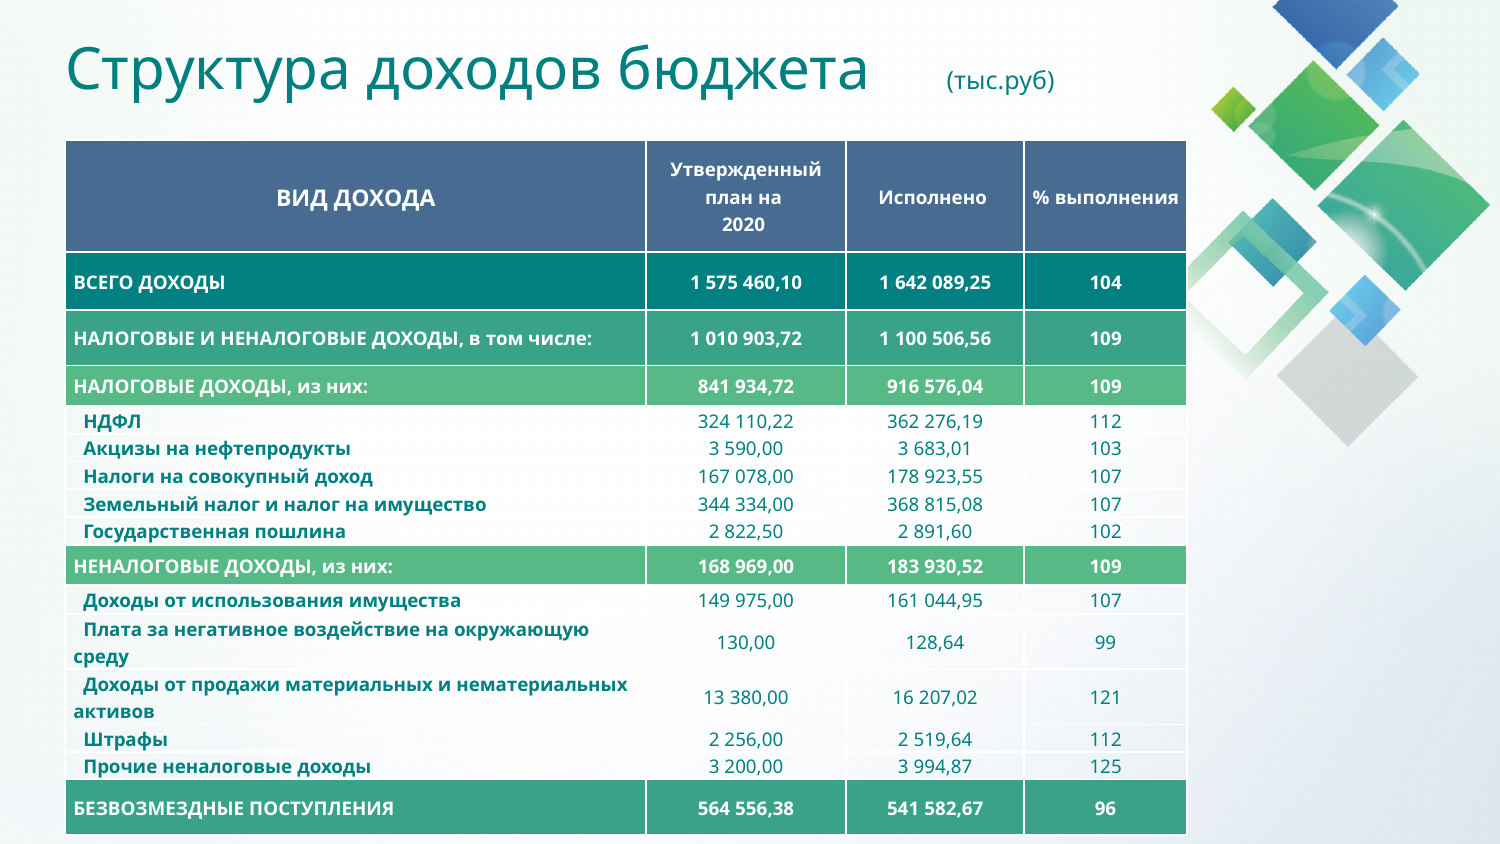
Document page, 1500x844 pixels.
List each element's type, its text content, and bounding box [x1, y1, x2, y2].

table_cell 344 334,00 [647, 490, 845, 516]
table_cell 104 [1025, 253, 1186, 309]
table_cell НАЛОГОВЫЕ И НЕНАЛОГОВЫЕ ДОХОДЫ, в том числе: [66, 311, 645, 365]
table_cell 3 200,00 [647, 753, 845, 779]
table_cell 109 [1025, 366, 1186, 405]
table_cell 128,64 [847, 615, 1023, 668]
table_cell 107 [1025, 490, 1186, 516]
table_cell НЕНАЛОГОВЫЕ ДОХОДЫ, из них: [66, 546, 645, 584]
text_box Структура доходов бюджета (тыс.руб) [65, 36, 1403, 96]
table_cell 3 994,87 [847, 753, 1023, 779]
table_cell НДФЛ [66, 407, 645, 433]
table_cell Плата за негативное воздействие на окружающую среду [66, 615, 645, 668]
table_cell 149 975,00 [647, 586, 845, 613]
table_cell 324 110,22 [647, 407, 845, 433]
picture [0, 0, 1500, 844]
table_header Исполнено [847, 141, 1023, 251]
table_cell 102 [1025, 518, 1186, 544]
table_cell 2 256,00 [647, 725, 845, 751]
table_cell 130,00 [647, 615, 845, 668]
table_cell 112 [1025, 725, 1186, 751]
table_cell 99 [1025, 615, 1186, 668]
table_cell ВСЕГО ДОХОДЫ [66, 253, 645, 309]
table_cell 109 [1025, 311, 1186, 365]
table_cell Штрафы [66, 725, 645, 751]
table_cell 2 891,60 [847, 518, 1023, 544]
table_cell Доходы от продажи материальных и нематериальных активов [66, 670, 645, 724]
table_cell 368 815,08 [847, 490, 1023, 516]
table_cell 121 [1025, 670, 1186, 724]
table_cell 178 923,55 [847, 462, 1023, 488]
table_cell 2 822,50 [647, 518, 845, 544]
table_cell 183 930,52 [847, 546, 1023, 584]
table_cell 107 [1025, 586, 1186, 613]
table_cell 1 642 089,25 [847, 253, 1023, 309]
table_cell 161 044,95 [847, 586, 1023, 613]
table_cell Прочие неналоговые доходы [66, 753, 645, 779]
table_cell 168 969,00 [647, 546, 845, 584]
table_cell 103 [1025, 435, 1186, 461]
table_cell 107 [1025, 462, 1186, 488]
table_cell 3 590,00 [647, 435, 845, 461]
table_cell 16 207,02 [847, 670, 1023, 724]
table_cell 13 380,00 [647, 670, 845, 724]
table_cell 96 [1025, 780, 1186, 834]
table_cell БЕЗВОЗМЕЗДНЫЕ ПОСТУПЛЕНИЯ [66, 780, 645, 834]
table_cell 112 [1025, 407, 1186, 433]
table_header % выполнения [1025, 141, 1186, 251]
table_cell 841 934,72 [647, 366, 845, 405]
table_header Утвержденный план на 2020 [647, 141, 845, 251]
table_cell 125 [1025, 753, 1186, 779]
table_cell 1 575 460,10 [647, 253, 845, 309]
table_cell 109 [1025, 546, 1186, 584]
table_cell Акцизы на нефтепродукты [66, 435, 645, 461]
table_cell 564 556,38 [647, 780, 845, 834]
table_cell 1 100 506,56 [847, 311, 1023, 365]
table_cell 541 582,67 [847, 780, 1023, 834]
table_cell НАЛОГОВЫЕ ДОХОДЫ, из них: [66, 366, 645, 405]
table_cell 362 276,19 [847, 407, 1023, 433]
table_header ВИД ДОХОДА [66, 141, 645, 251]
table_cell 2 519,64 [847, 725, 1023, 751]
table_cell 916 576,04 [847, 366, 1023, 405]
table_cell 167 078,00 [647, 462, 845, 488]
table_cell Доходы от использования имущества [66, 586, 645, 613]
table_cell Государственная пошлина [66, 518, 645, 544]
table_cell Земельный налог и налог на имущество [66, 490, 645, 516]
table_cell 3 683,01 [847, 435, 1023, 461]
table_cell 1 010 903,72 [647, 311, 845, 365]
table_cell Налоги на совокупный доход [66, 462, 645, 488]
